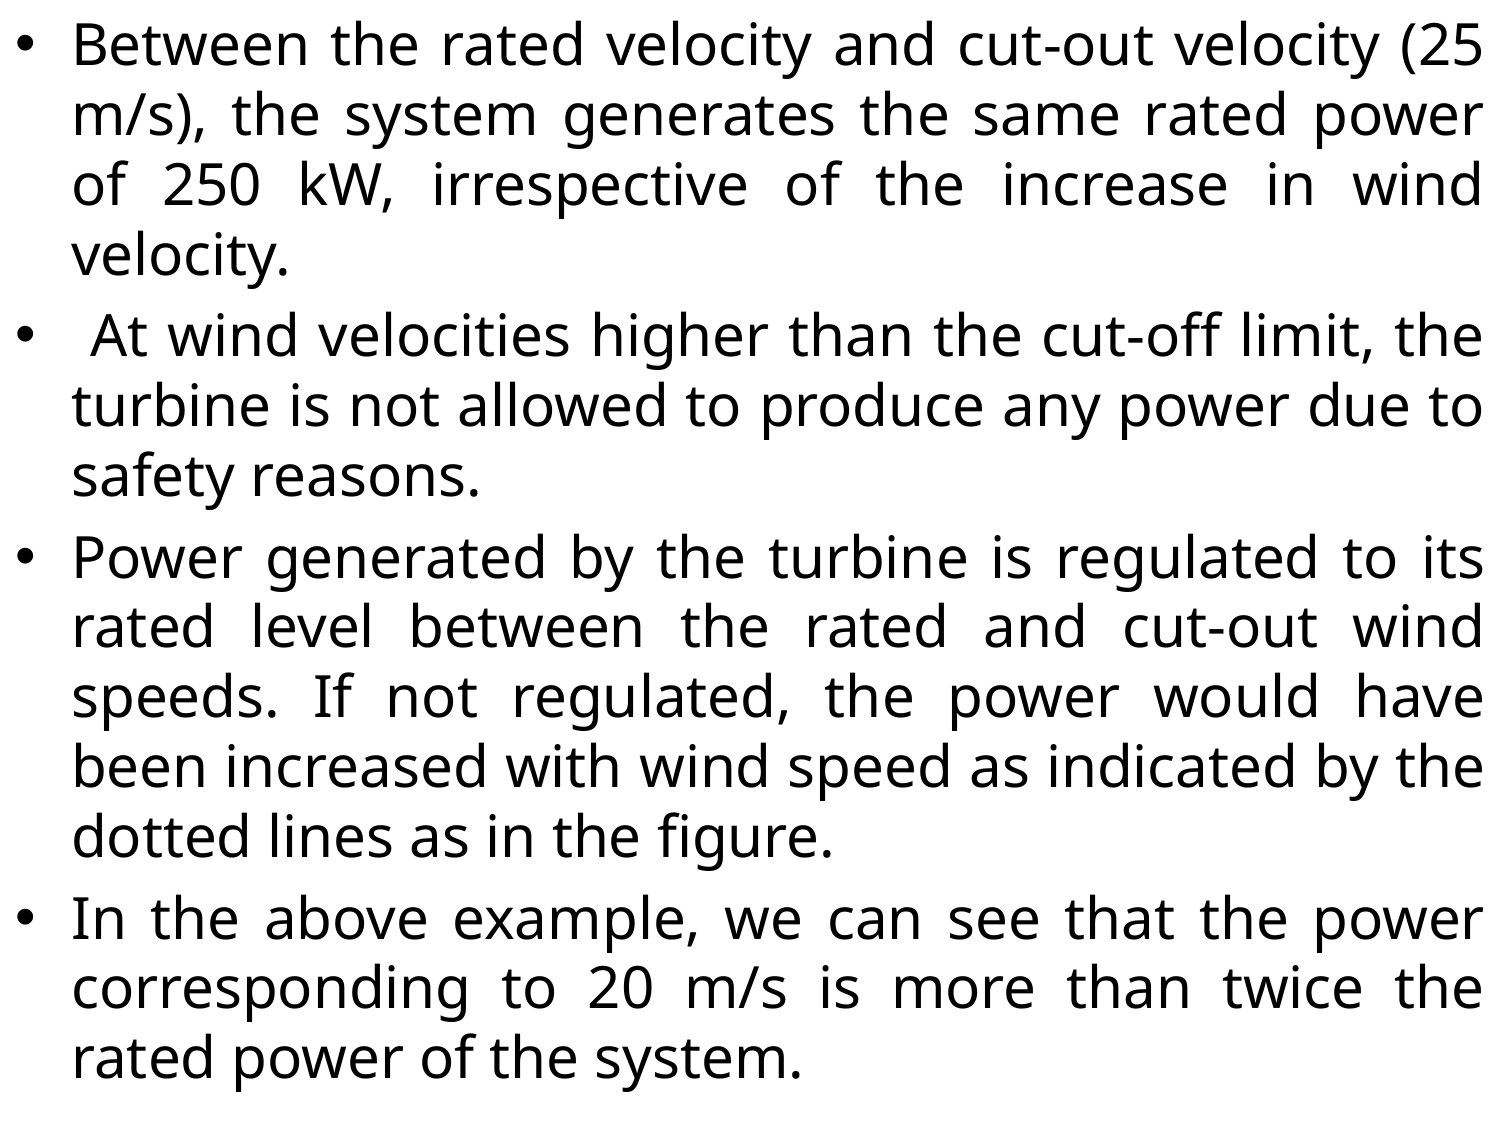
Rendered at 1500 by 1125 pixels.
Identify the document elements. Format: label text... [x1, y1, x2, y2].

list Between the rated velocity and cut-out velocity (25 m/s), the system generates the same rated power of 250 kW, irrespective of the increase in wind velocity. At wind velocities higher than the cut-off limit, the turbine is not allowed to produce any power due to safety reasons. Power generated by the turbine is regulated to its rated level between the rated and cut-out wind speeds. If not regulated, the power would have been increased with wind speed as indicated by the dotted lines as in the figure. In the above example, we can see that the power corresponding to 20 m/s is more than twice the rated power of the system. [0, 0, 1500, 1125]
